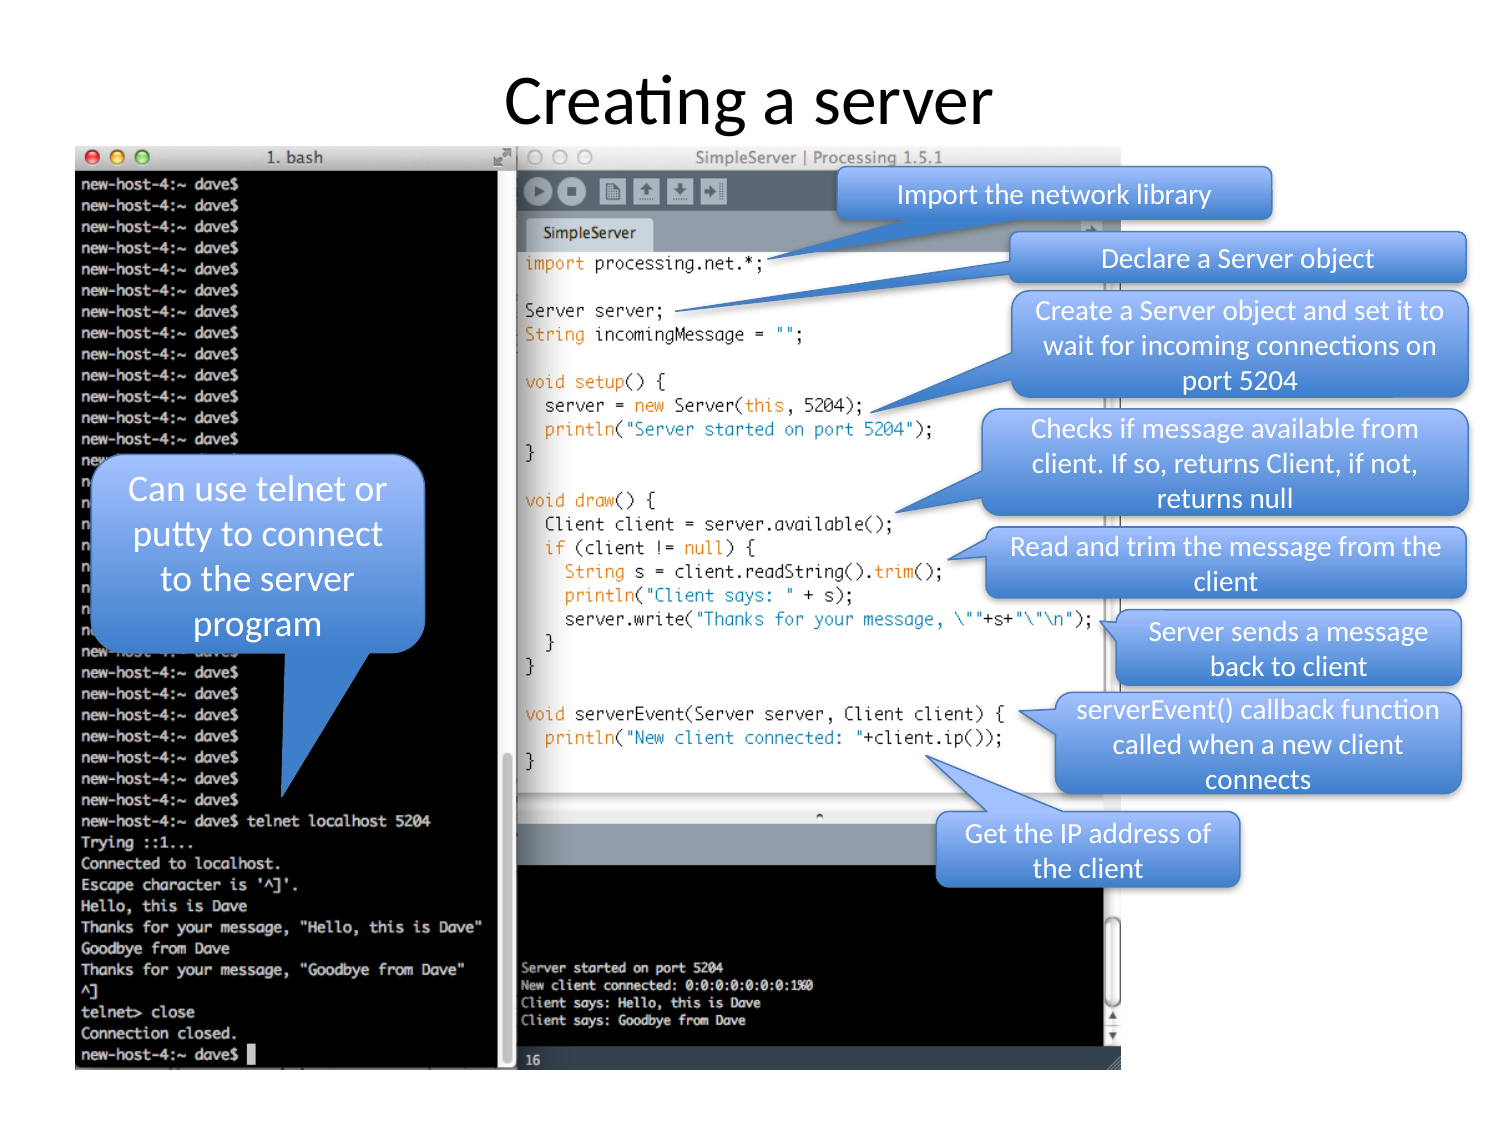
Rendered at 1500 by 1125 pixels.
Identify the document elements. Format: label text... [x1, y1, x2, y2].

text_box serverEvent() callback function called when a new client connects [1126, 691, 1463, 795]
text_box Read and trim the message from the client [1126, 526, 1467, 599]
text_box Declare a Server object [1126, 230, 1467, 284]
text_box Get the IP address of the client [1126, 810, 1241, 888]
text_box Server sends a message back to client [1126, 608, 1463, 686]
text_box Create a Server object and set it to wait for incoming connections on port 5204 [1126, 289, 1469, 398]
text_box Checks if message available from client. If so, returns Client, if not, returns null [1126, 408, 1469, 516]
title Creating a server [75, 45, 1425, 147]
picture [74, 146, 1122, 1070]
text_box Import the network library [1126, 165, 1273, 220]
